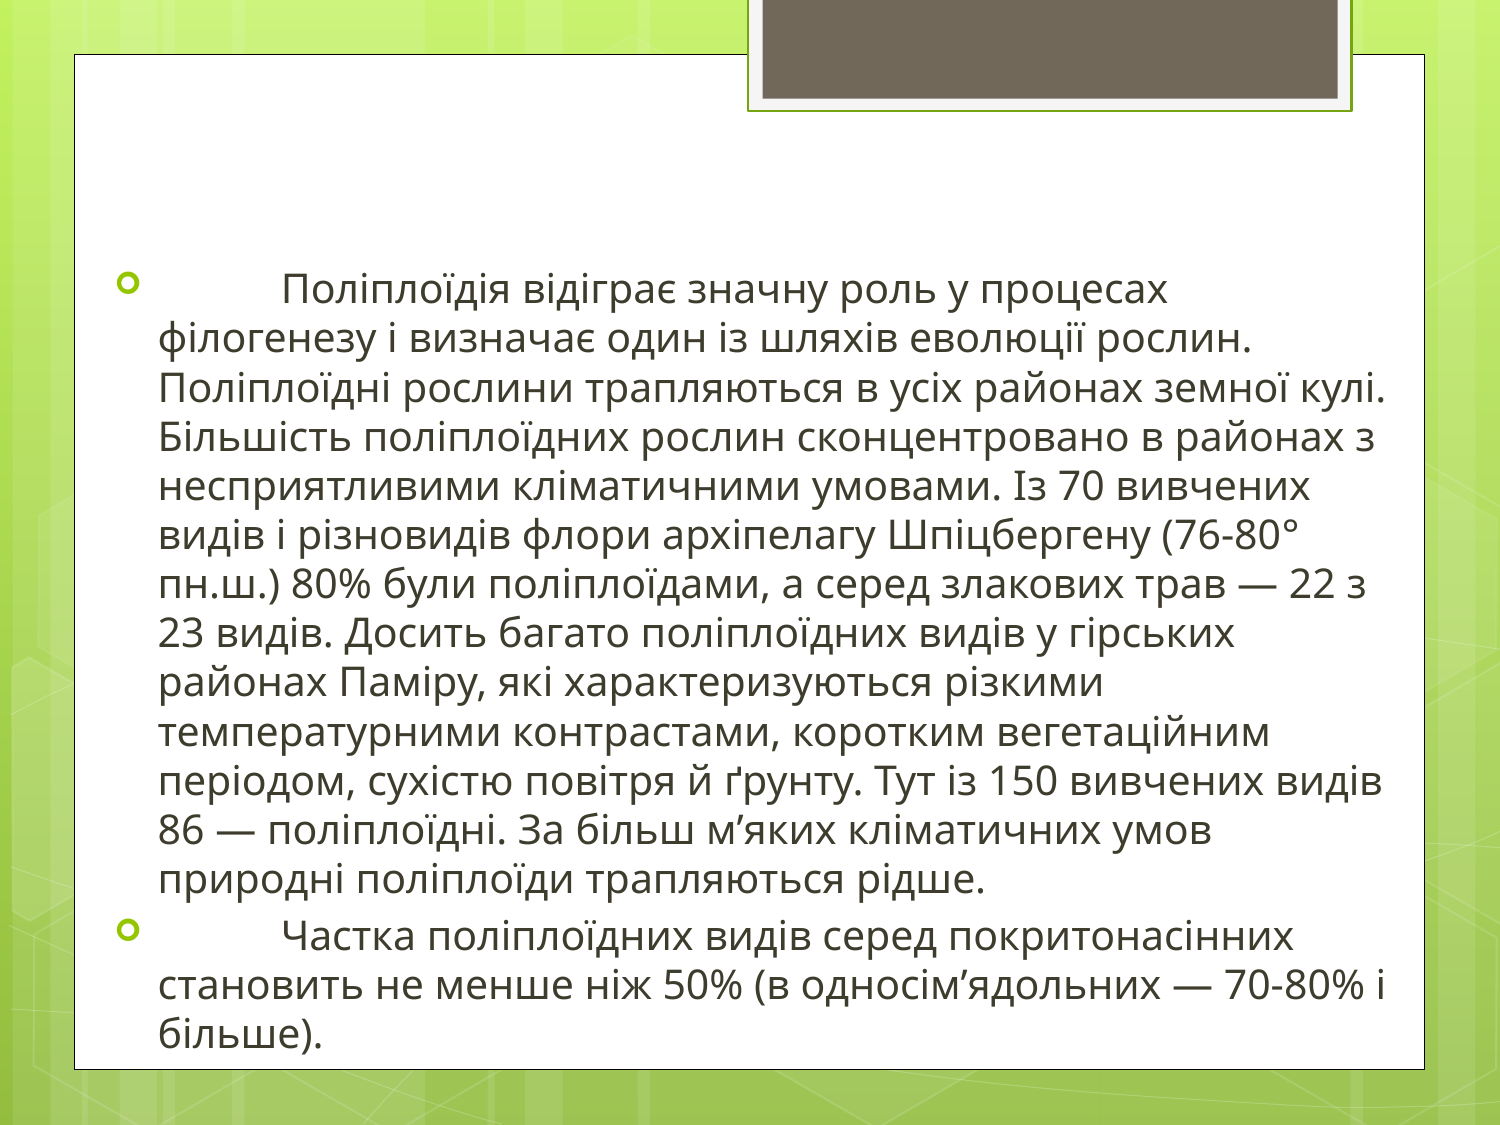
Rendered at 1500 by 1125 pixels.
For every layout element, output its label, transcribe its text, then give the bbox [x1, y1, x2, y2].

list Поліплоїдія відіграє значну роль у процесах філогенезу і визначає один із шляхів еволюції рослин. Поліплоїдні рослини трапляються в усіх районах земної кулі. Більшість поліплоїдних рослин сконцентровано в районах з несприятливими кліматичними умовами. Із 70 вивчених видів і різновидів флори архіпелагу Шпіцбергену (76-80° пн.ш.) 80% були поліплоїдами, а серед злакових трав — 22 з 23 видів. Досить багато поліплоїдних видів у гірських районах Паміру, які характеризуються різкими температурними контрастами, коротким вегетаційним періодом, сухістю повітря й ґрунту. Тут із 150 вивчених видів 86 — поліплоїдні. За більш м’яких кліматичних умов природні поліплоїди трапляються рідше. Частка поліплоїдних видів серед покритонасінних становить не менше ніж 50% (в односім’ядольних — 70-80% і більше). [88, 255, 1412, 1071]
